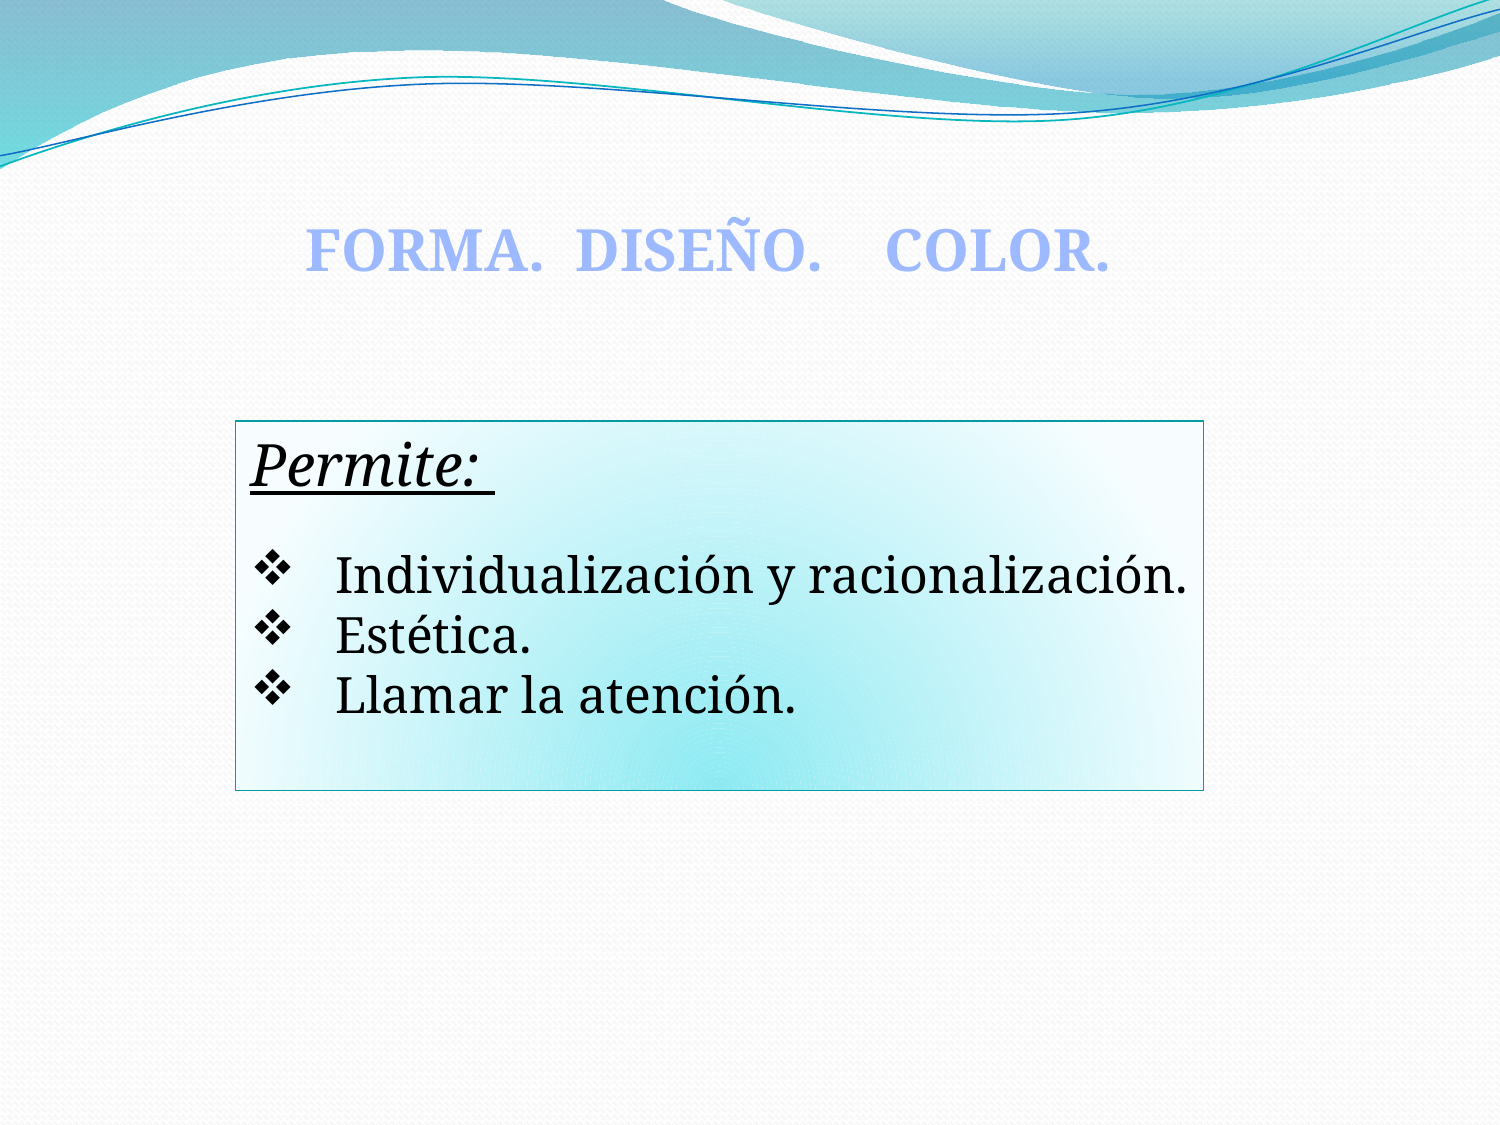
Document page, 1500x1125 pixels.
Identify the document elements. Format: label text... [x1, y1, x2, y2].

text_box FORMA. DISEÑO. COLOR. [290, 160, 1127, 291]
text_box Permite: Individualización y racionalización. Estética. Llamar la atención. [235, 420, 1204, 791]
